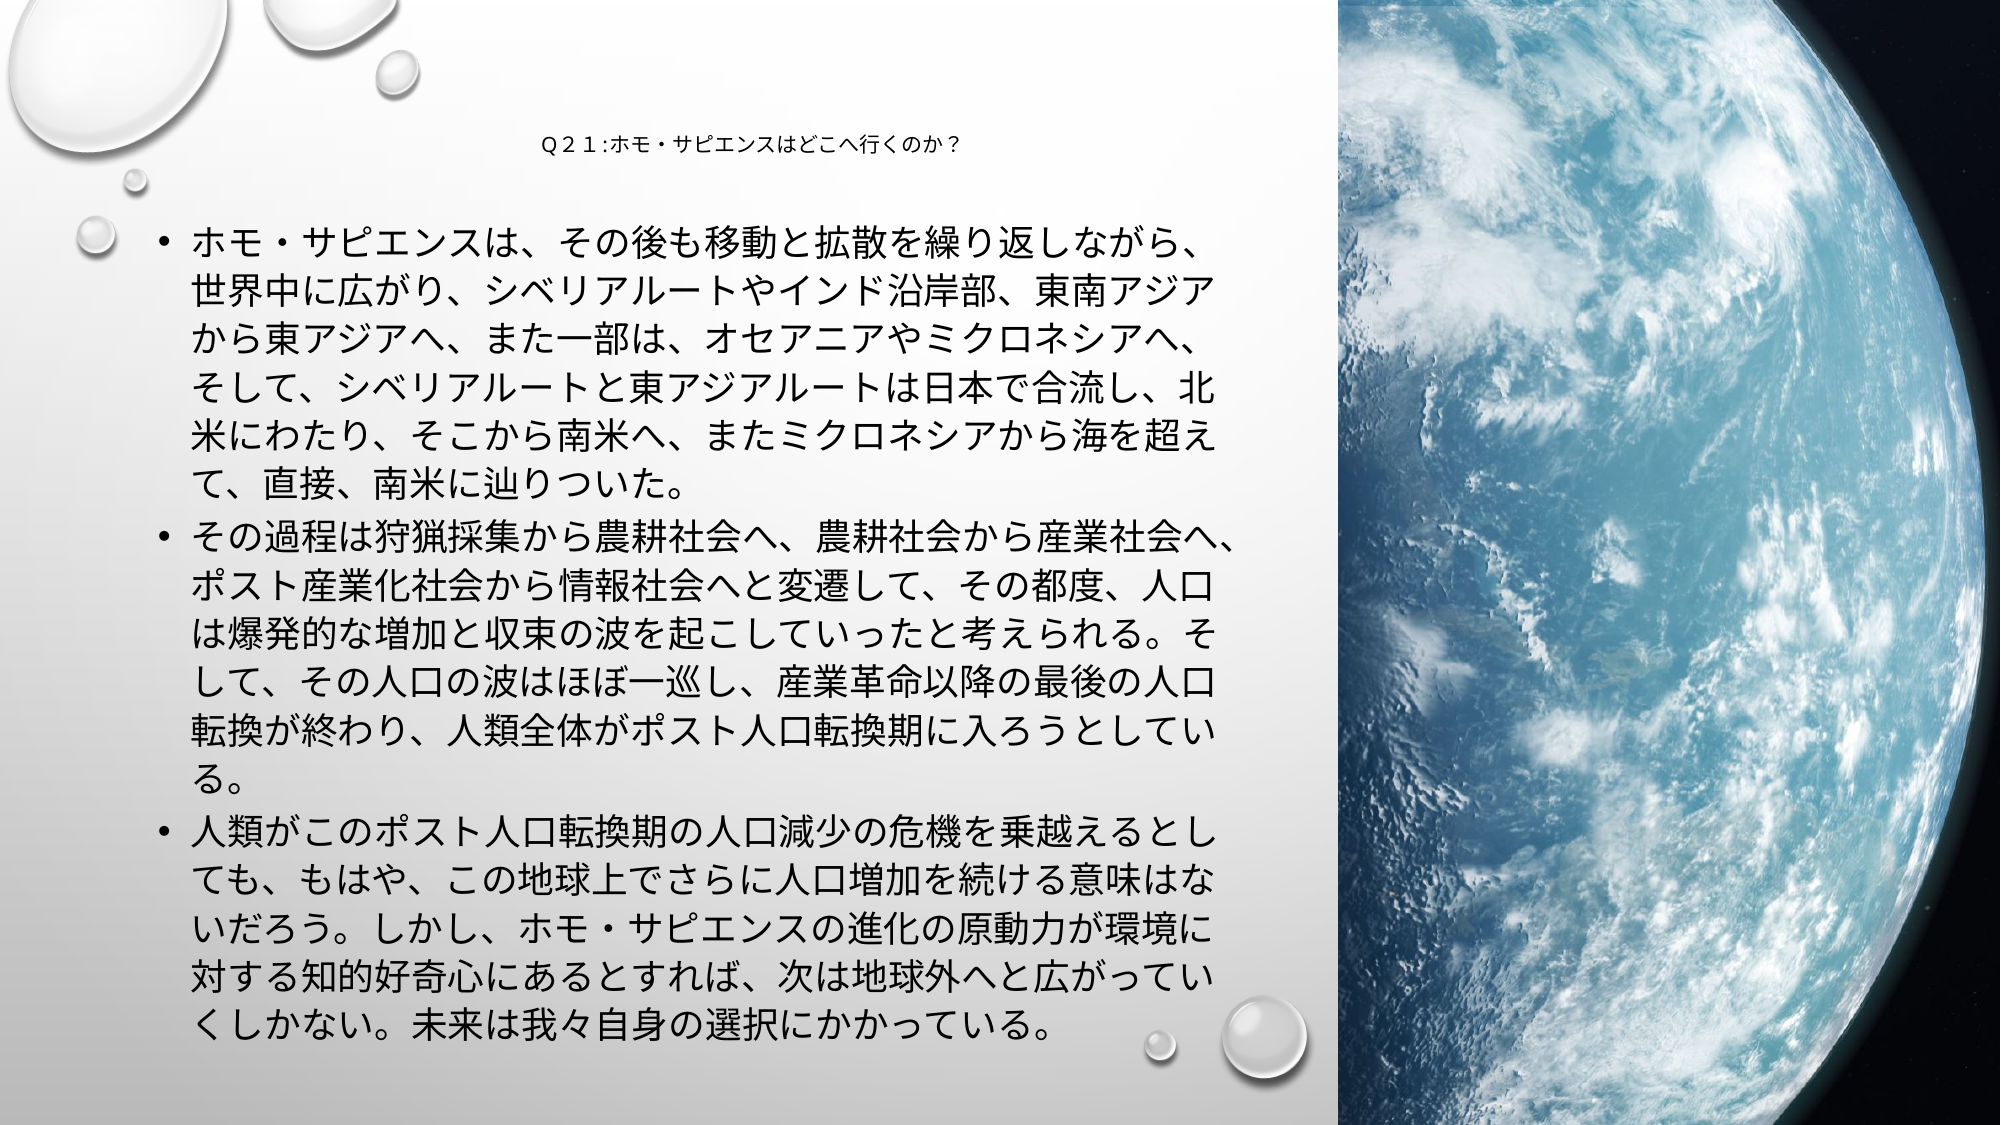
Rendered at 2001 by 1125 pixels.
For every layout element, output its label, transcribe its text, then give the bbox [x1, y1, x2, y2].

picture [0, 0, 2000, 1125]
title Q２１:ホモ・サピエンスはどこへ行くのか？ [81, 127, 1332, 166]
list ホモ・サピエンスは、その後も移動と拡散を繰り返しながら、世界中に広がり、シベリアルートやインド沿岸部、東南アジアから東アジアへ、また一部は、オセアニアやミクロネシアへ、そして、シベリアルートと東アジアルートは日本で合流し、北米にわたり、そこから南米へ、またミクロネシアから海を超えて、直接、南米に辿りついた。 その過程は狩猟採集から農耕社会へ、農耕社会から産業社会へ、ポスト産業化社会から情報社会へと変遷して、その都度、人口は爆発的な増加と収束の波を起こしていったと考えられる。そして、その人口の波はほぼ一巡し、産業革命以降の最後の人口転換が終わり、人類全体がポスト人口転換期に入ろうとしている。 人類がこのポスト人口転換期の人口減少の危機を乗越えるとしても、もはや、この地球上でさらに人口増加を続ける意味はないだろう。しかし、ホモ・サピエンスの進化の原動力が環境に対する知的好奇心にあるとすれば、次は地球外へと広がっていくしかない。未来は我々自身の選択にかかっている。 [142, 207, 1243, 1065]
